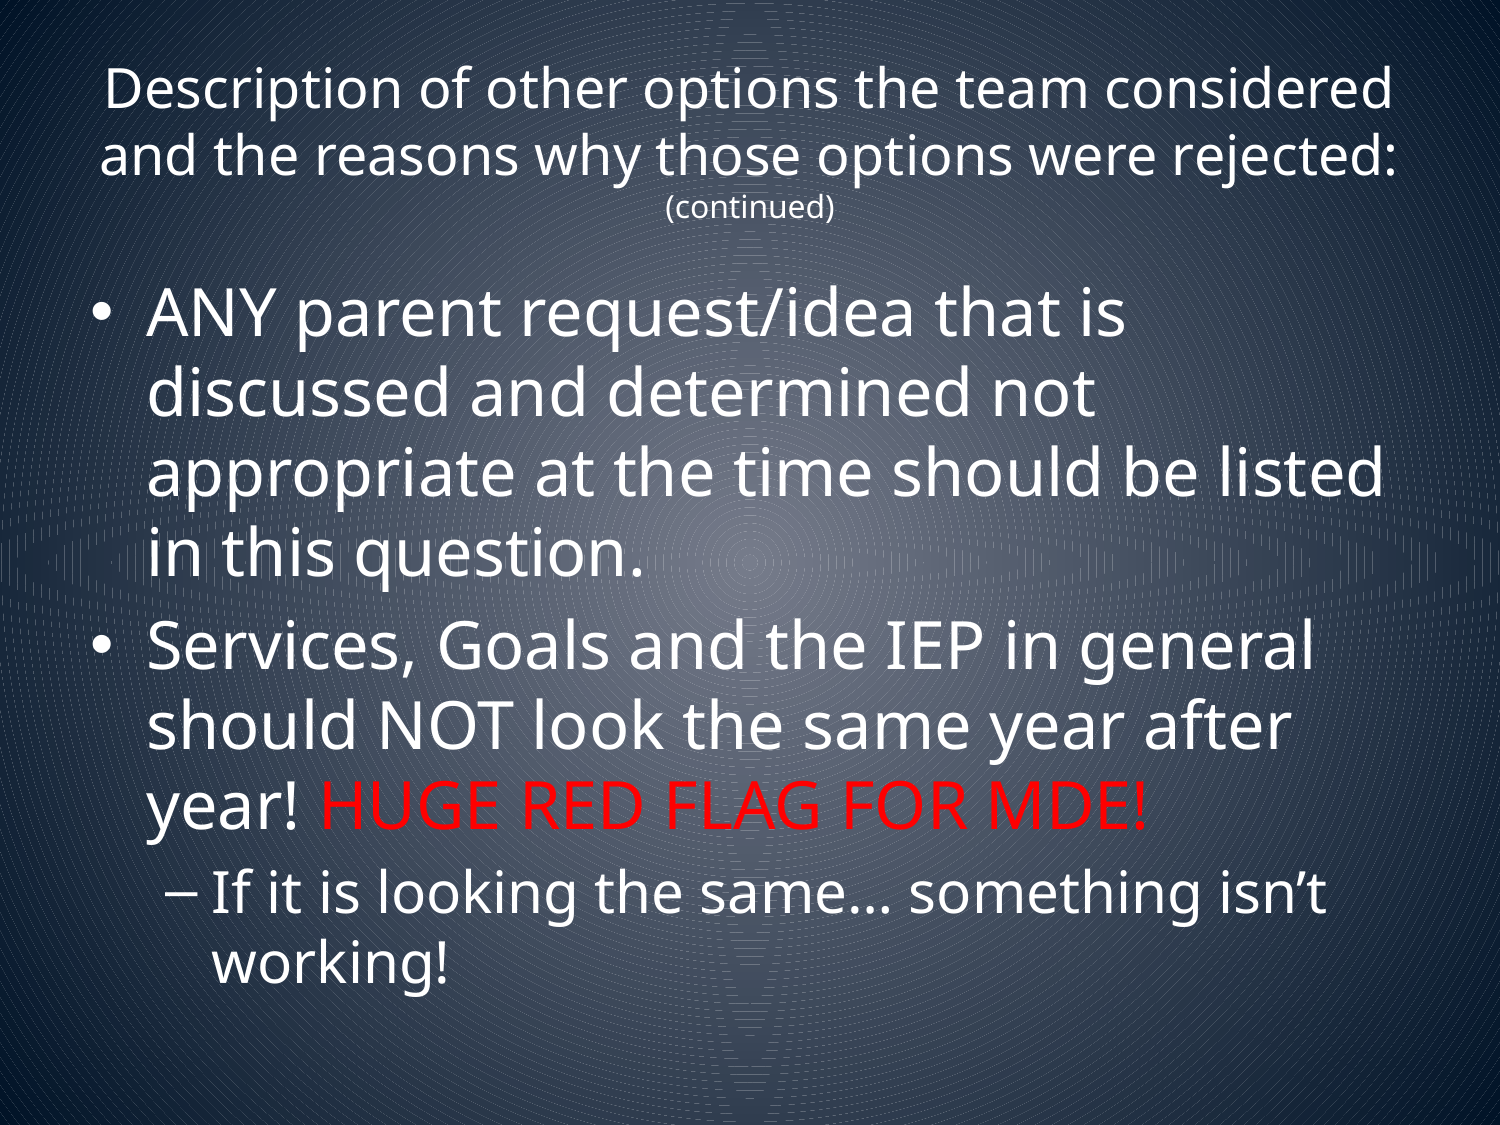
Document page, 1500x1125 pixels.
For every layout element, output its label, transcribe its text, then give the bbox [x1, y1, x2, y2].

title Description of other options the team considered and the reasons why those options were rejected: (continued) [75, 45, 1425, 233]
list ANY parent request/idea that is discussed and determined not appropriate at the time should be listed in this question. Services, Goals and the IEP in general should NOT look the same year after year! HUGE RED FLAG FOR MDE! If it is looking the same… something isn’t working! [75, 262, 1425, 1005]
